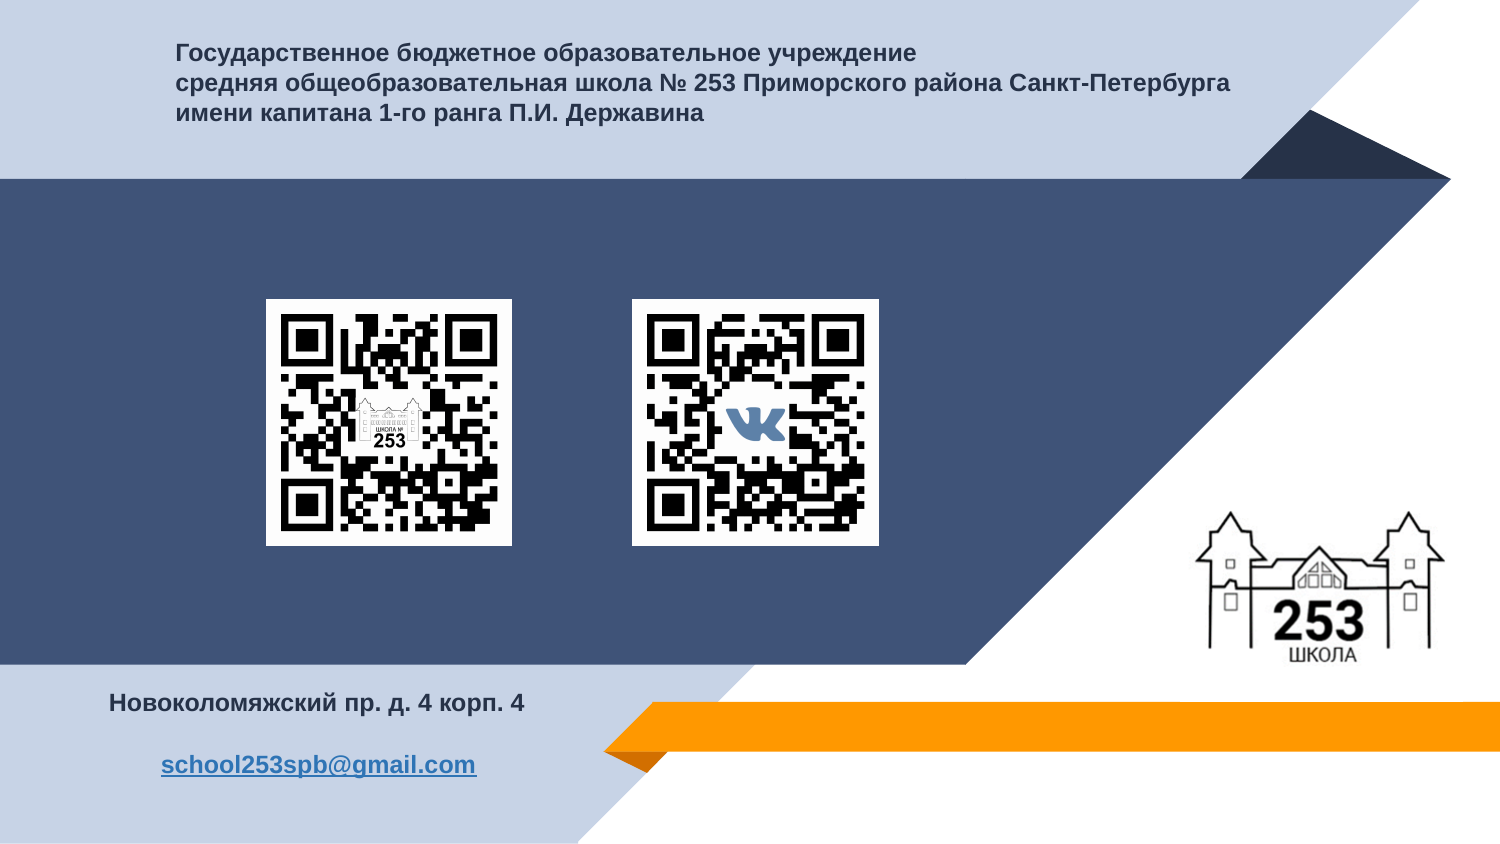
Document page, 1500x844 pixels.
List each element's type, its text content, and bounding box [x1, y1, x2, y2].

text_box Государственное бюджетное образовательное учреждение средняя общеобразовательная школа № 253 Приморского района Санкт-Петербурга имени капитана 1-го ранга П.И. Державина [160, 29, 1248, 135]
picture [632, 299, 879, 546]
text_box school253spb@gmail.com [97, 742, 528, 814]
picture [1180, 482, 1464, 702]
picture [265, 299, 513, 546]
text_box Новоколомяжский пр. д. 4 корп. 4 [81, 658, 576, 743]
